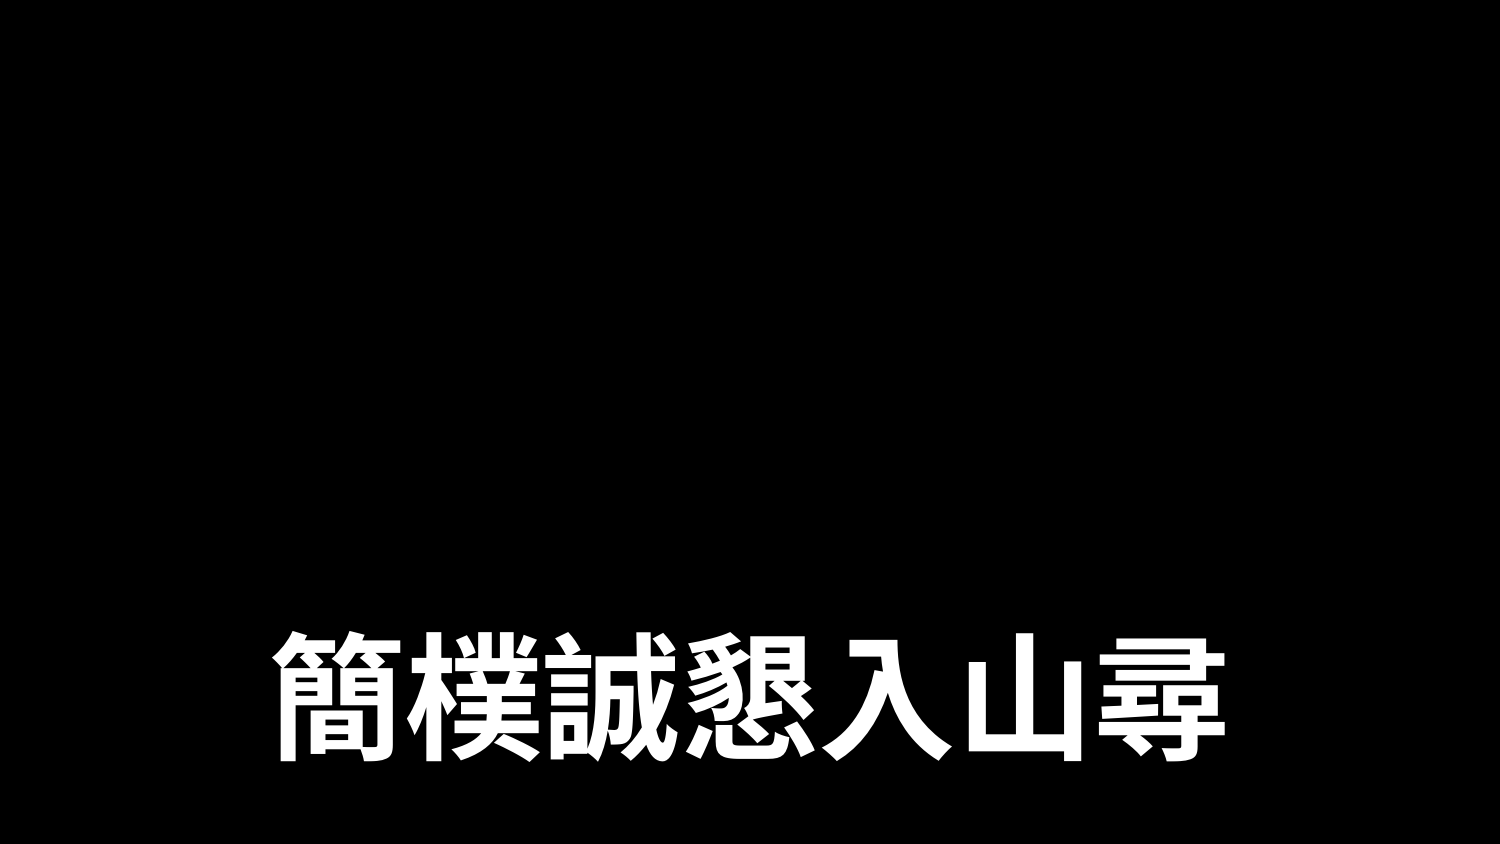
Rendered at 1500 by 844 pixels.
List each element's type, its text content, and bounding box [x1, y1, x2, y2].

title 簡樸誠懇入山尋 [75, 623, 1425, 765]
